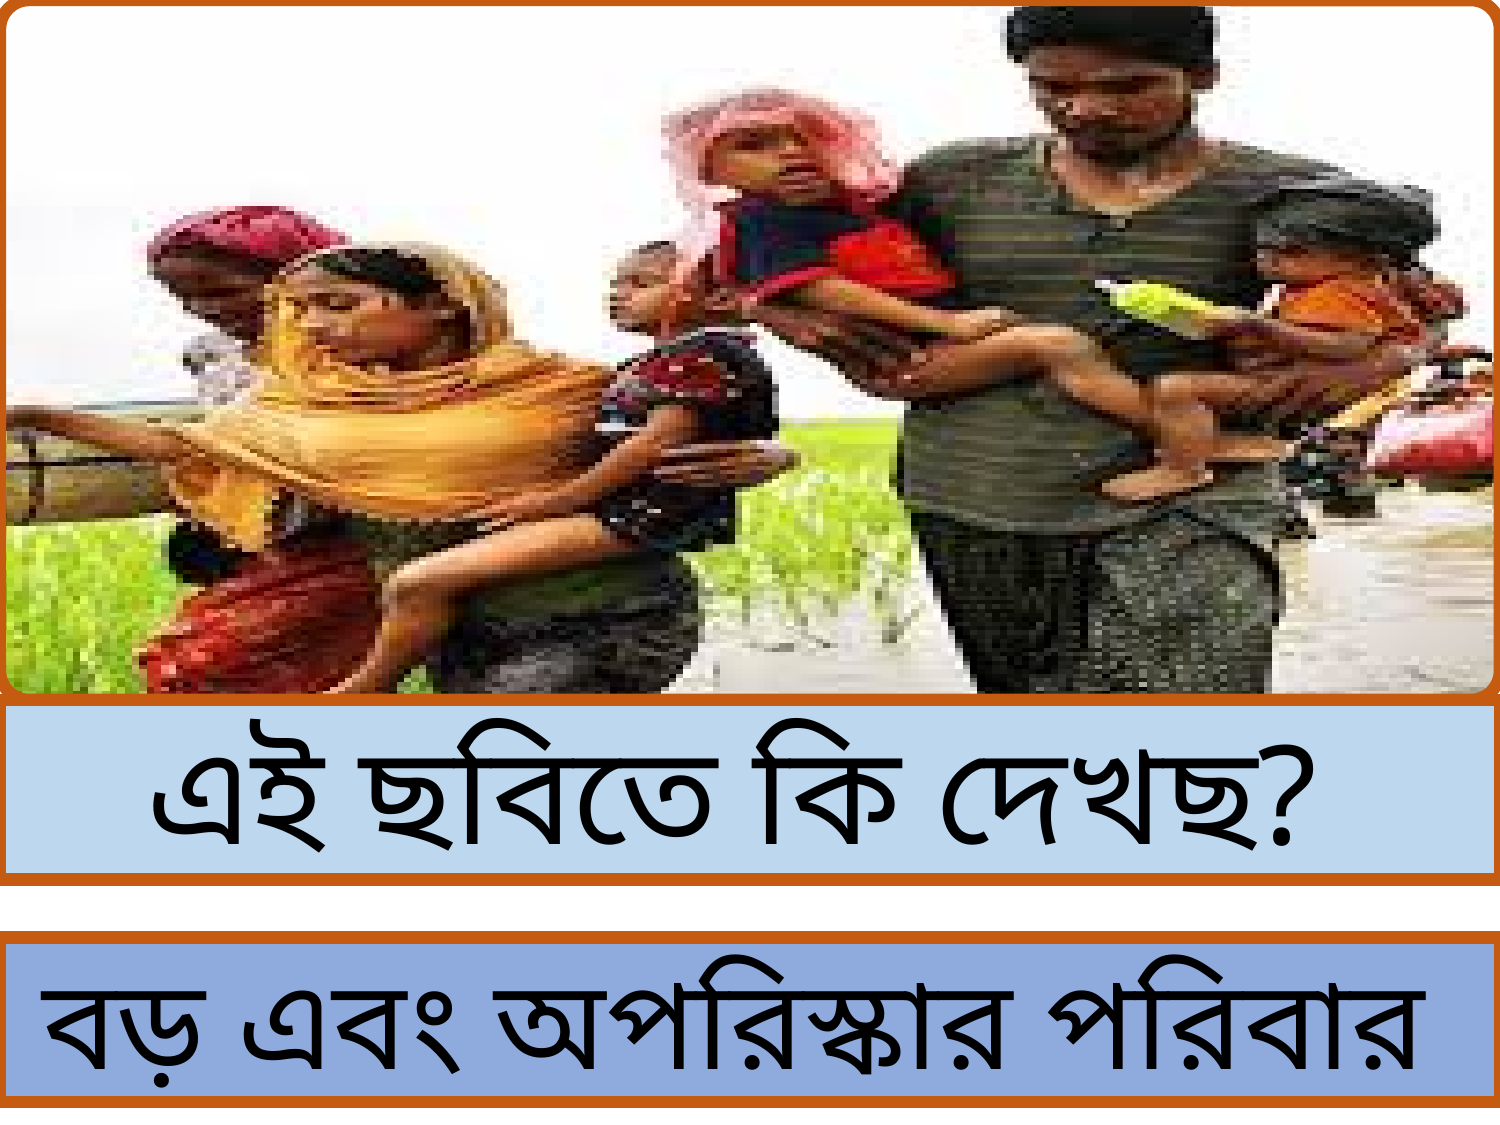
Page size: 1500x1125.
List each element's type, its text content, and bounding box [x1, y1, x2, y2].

text_box এই ছবিতে কি দেখছ? [0, 700, 1500, 880]
text_box বড় এবং অপরিস্কার পরিবার [0, 937, 1500, 1103]
picture [0, 0, 1500, 700]
